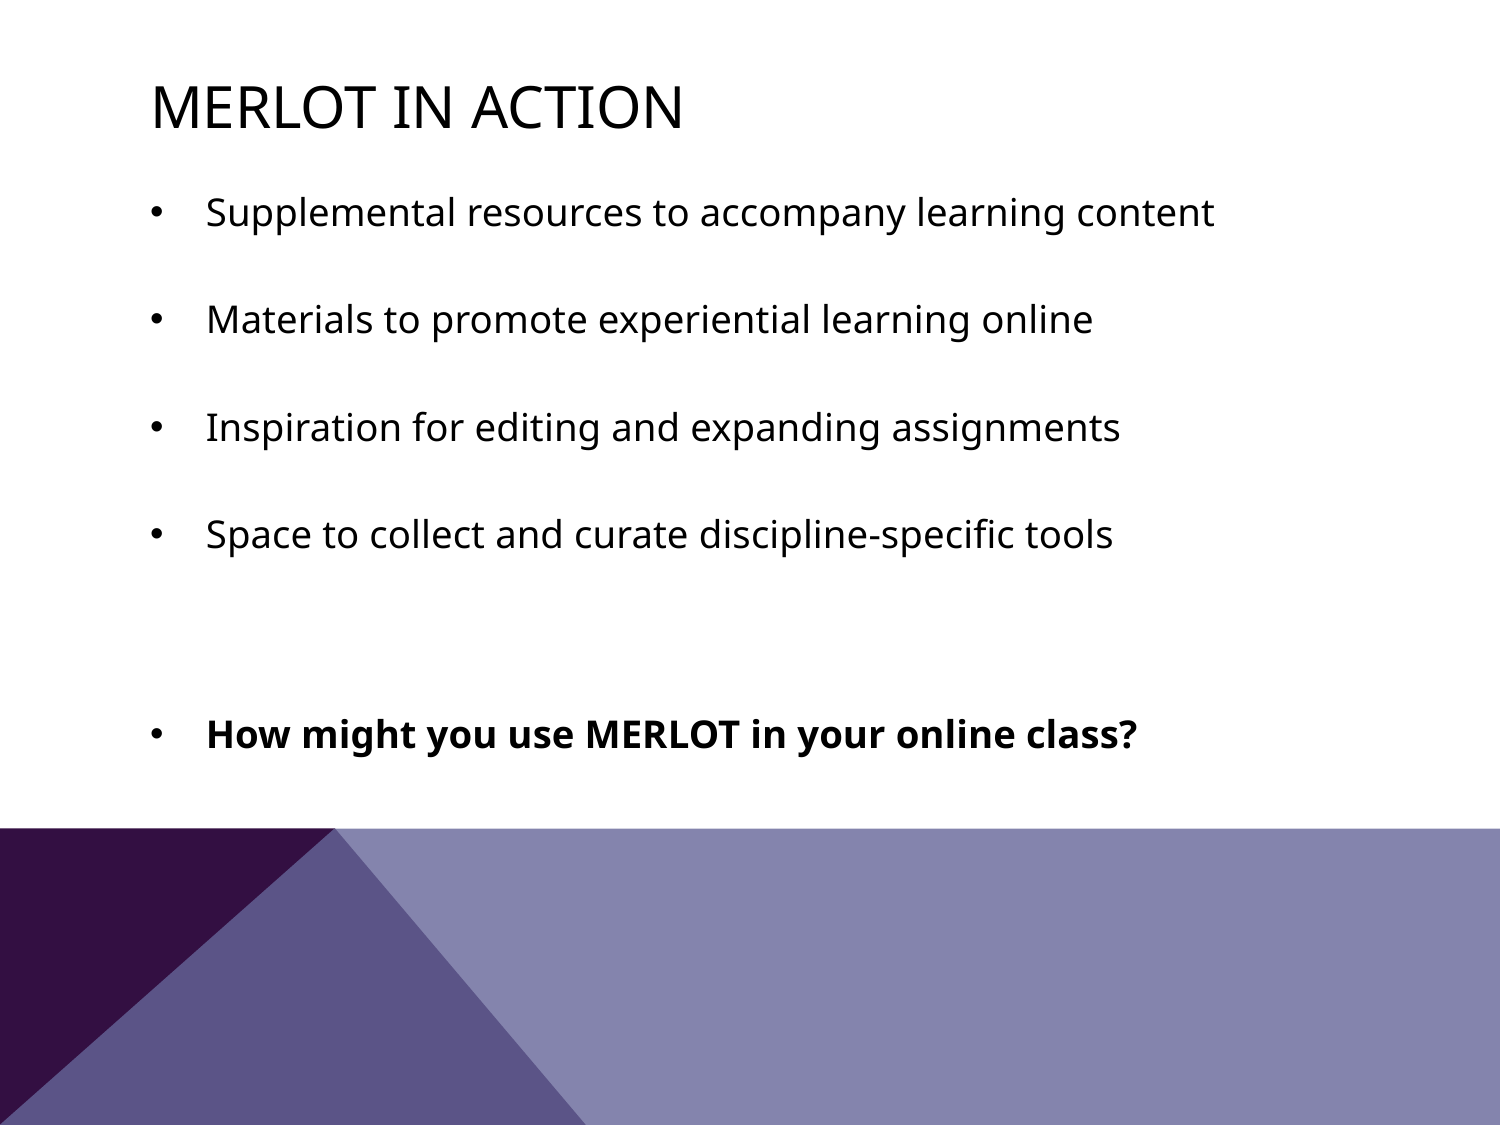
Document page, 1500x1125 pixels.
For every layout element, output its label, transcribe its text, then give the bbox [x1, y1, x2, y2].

list Supplemental resources to accompany learning content Materials to promote experiential learning online Inspiration for editing and expanding assignments Space to collect and curate discipline-specific tools How might you use MERLOT in your online class? [135, 180, 1369, 768]
title Merlot in action [135, 60, 1369, 150]
